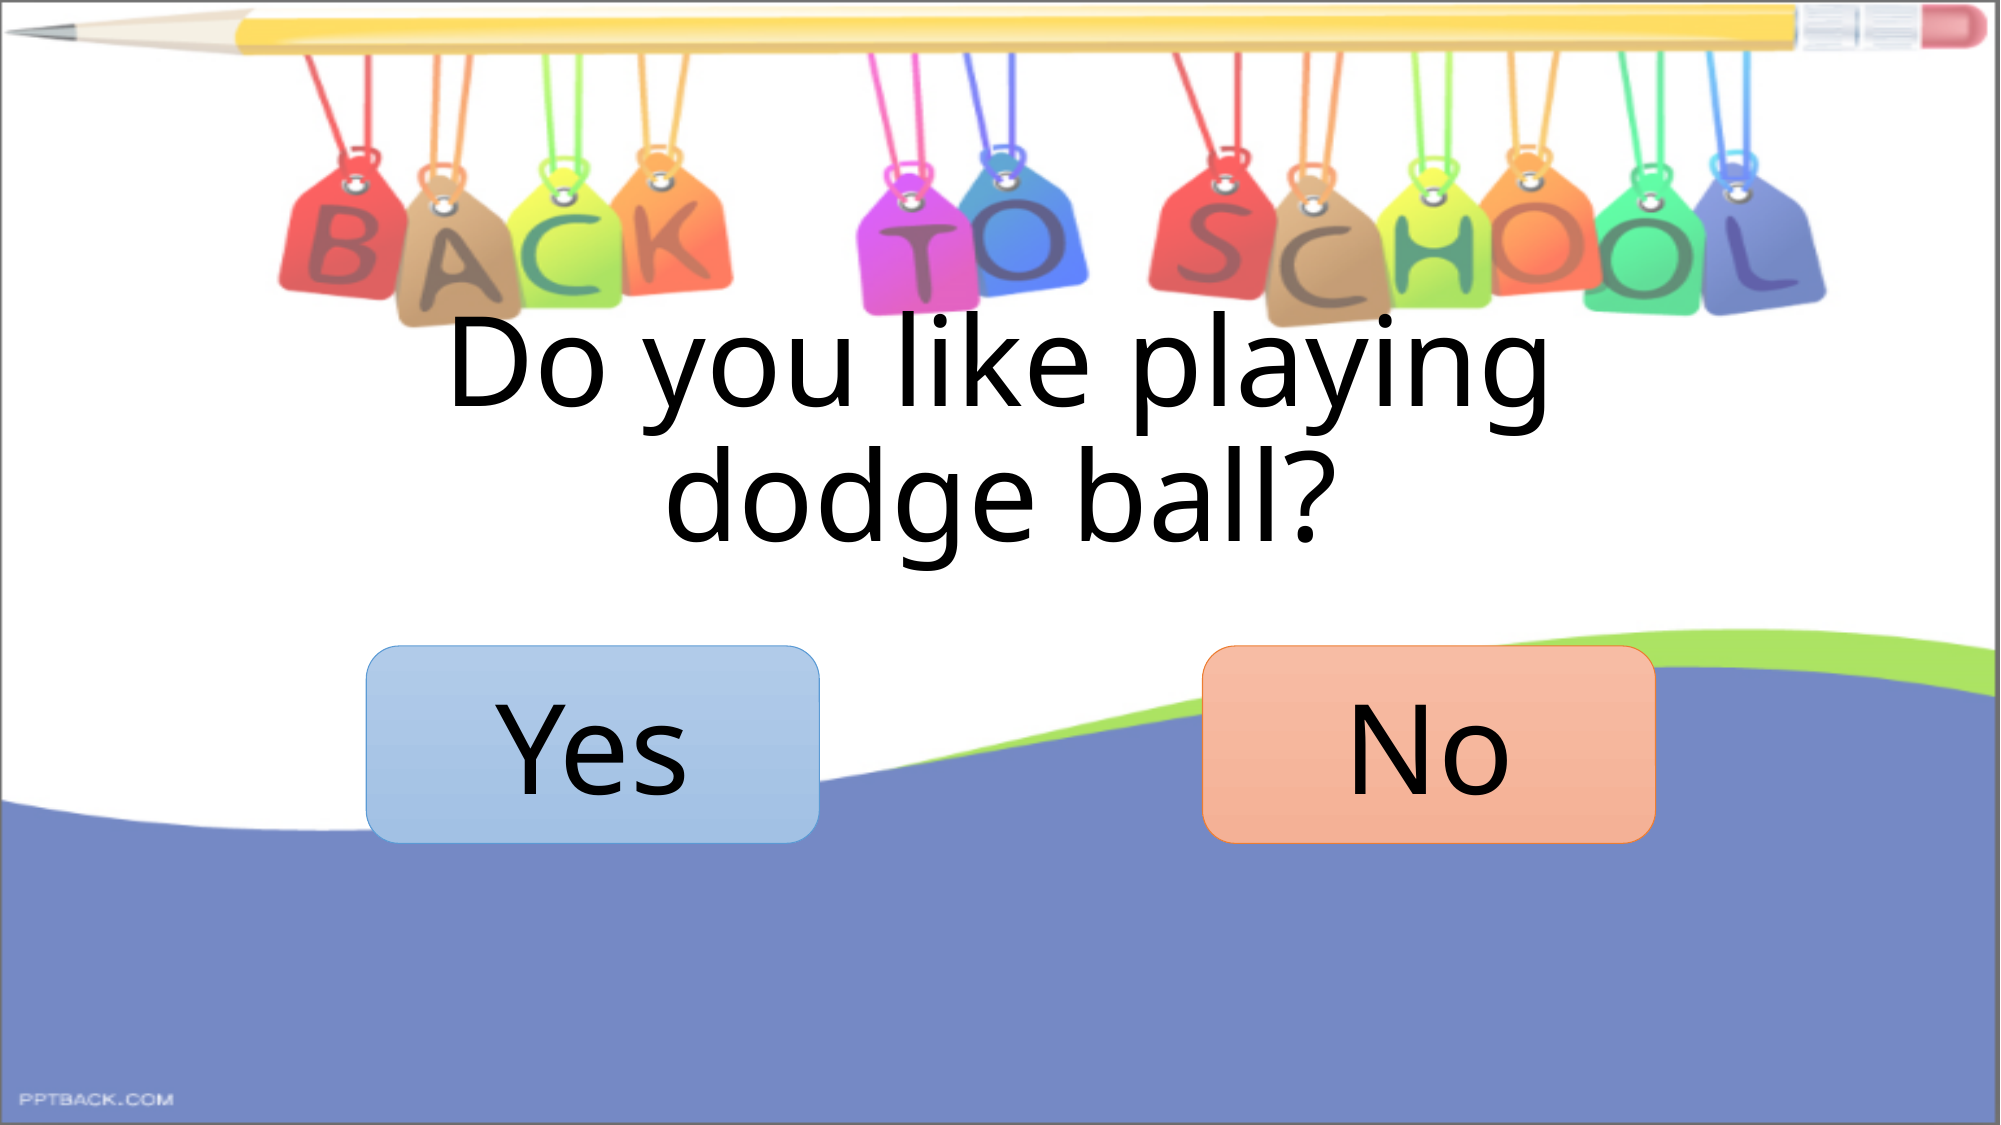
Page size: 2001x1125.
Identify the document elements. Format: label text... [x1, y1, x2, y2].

title Do you like playing dodge ball? [249, 184, 1750, 576]
text_box No [1201, 645, 1657, 844]
text_box Yes [365, 645, 820, 844]
